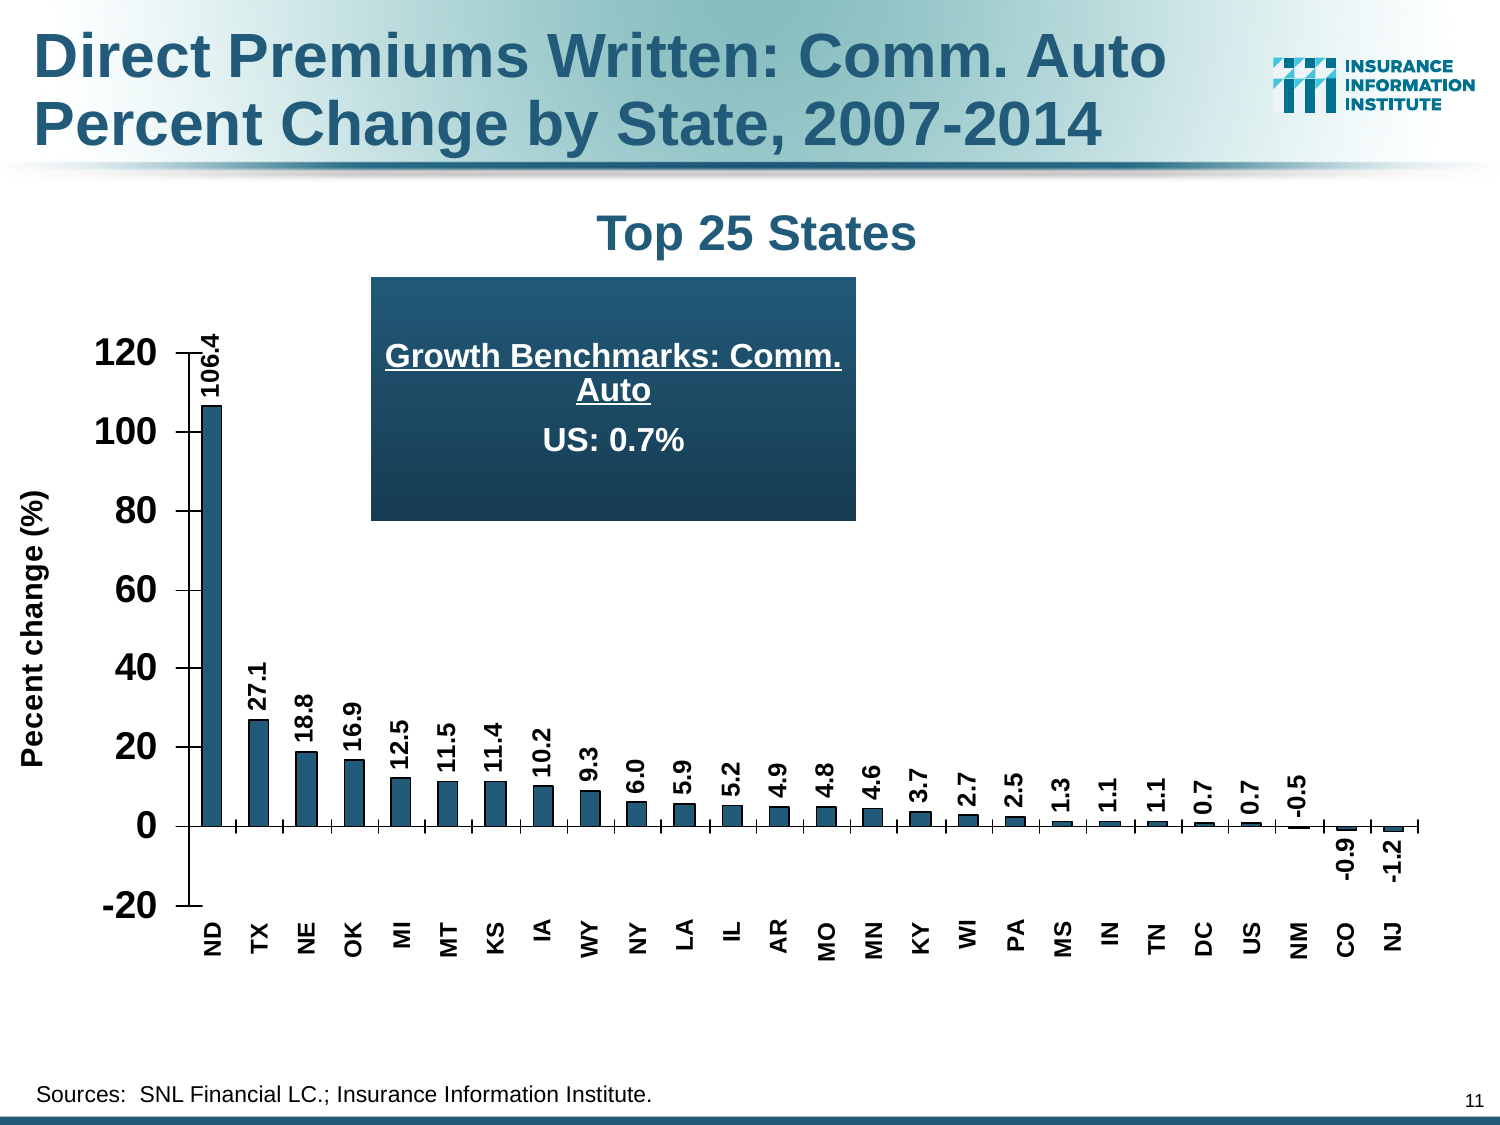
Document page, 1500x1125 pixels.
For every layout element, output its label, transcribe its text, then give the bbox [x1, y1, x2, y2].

text_box Sources: SNL Financial LC.; Insurance Information Institute. [20, 1079, 1500, 1114]
title Direct Premiums Written: Comm. Auto Percent Change by State, 2007-2014 [18, 0, 1282, 167]
picture [0, 0, 1500, 189]
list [0, 275, 1498, 1052]
text_box Top 25 States [57, 207, 1458, 262]
